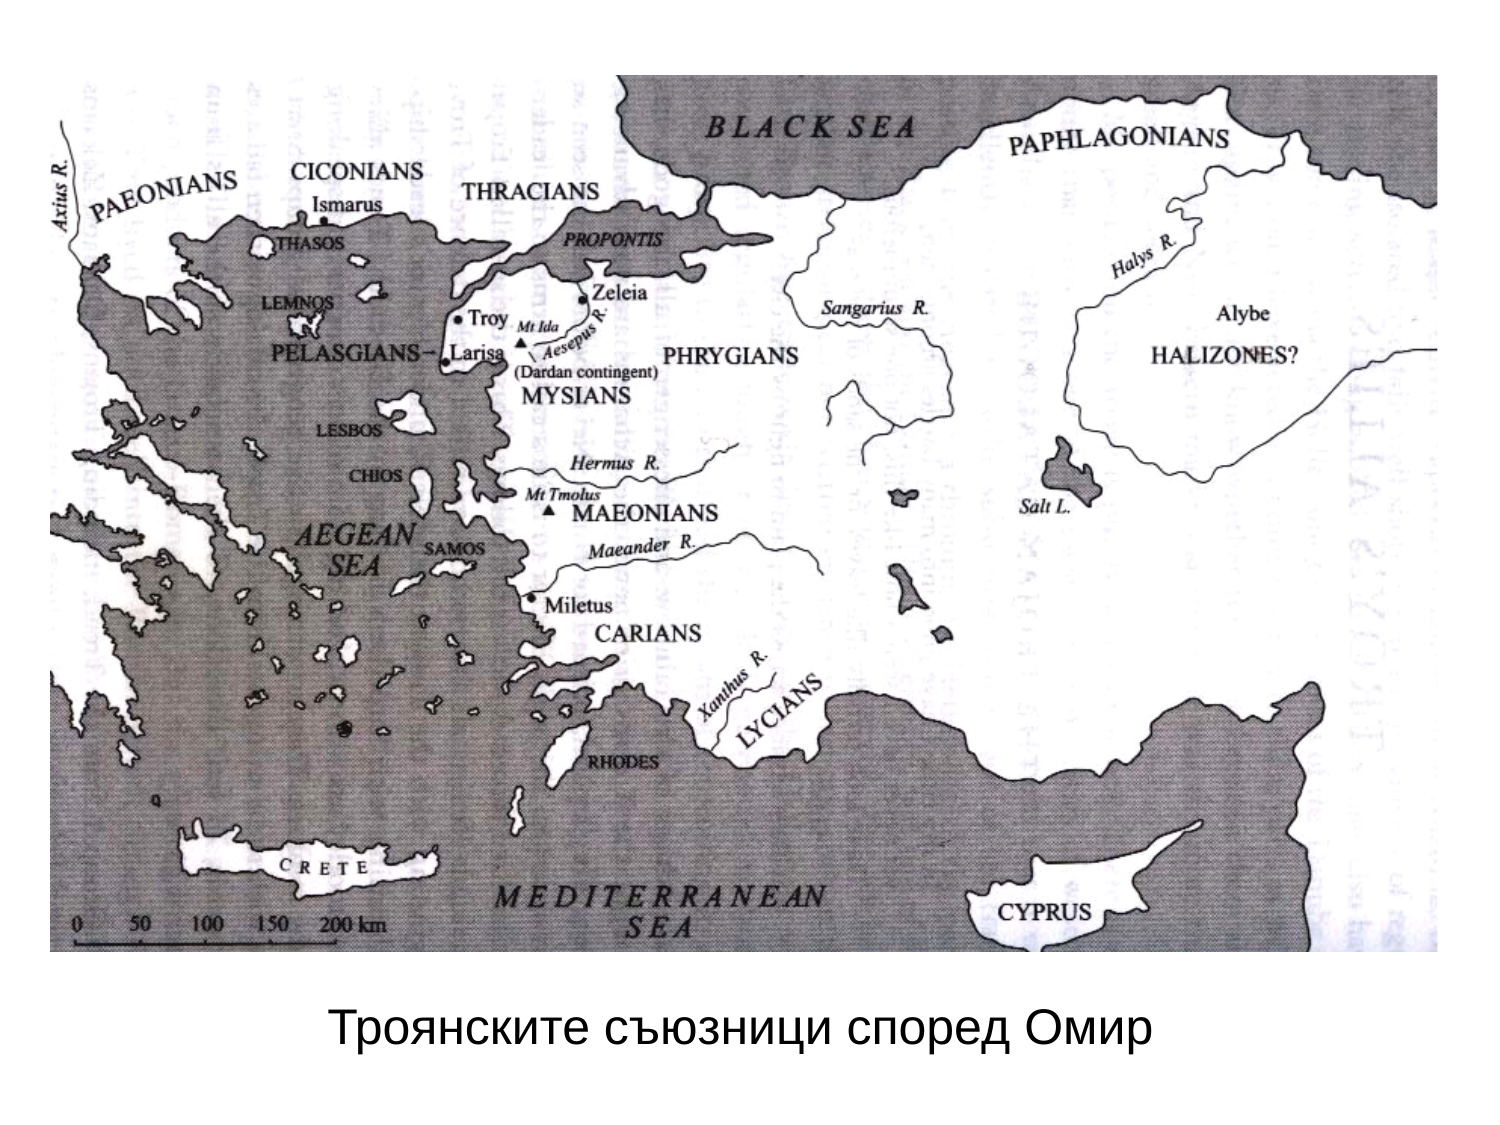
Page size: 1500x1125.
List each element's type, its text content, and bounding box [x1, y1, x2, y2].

text_box Троянските съюзници според Омир [312, 987, 1238, 1063]
picture [49, 74, 1438, 952]
